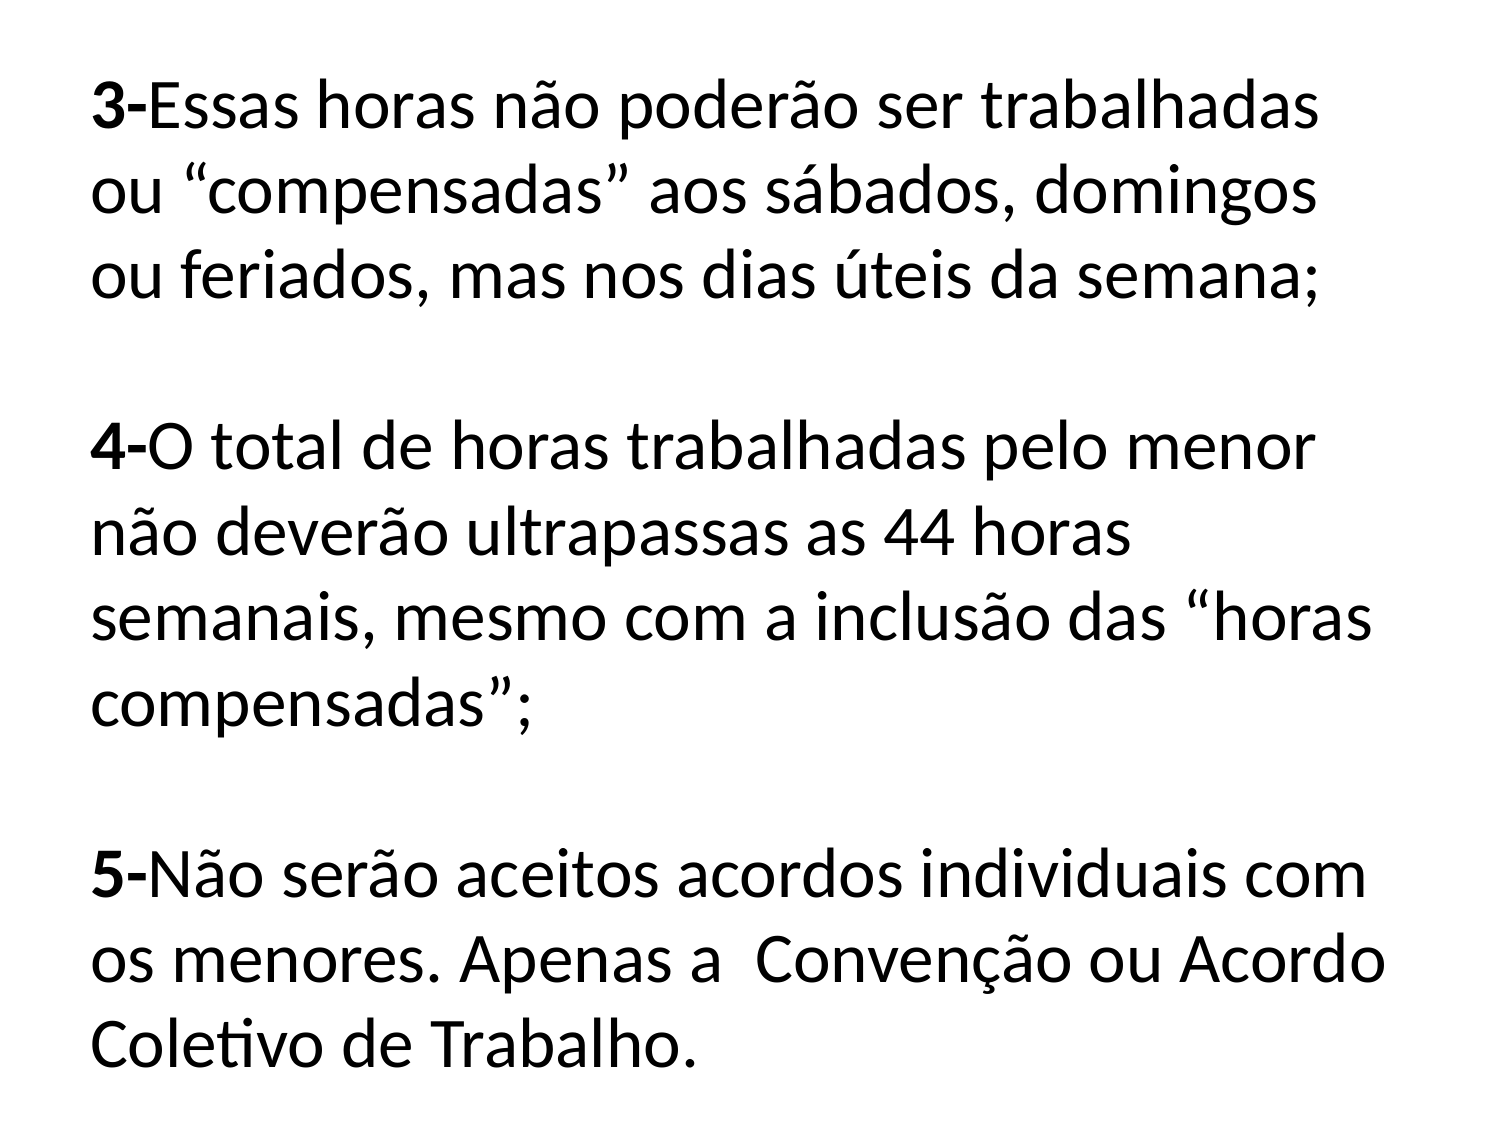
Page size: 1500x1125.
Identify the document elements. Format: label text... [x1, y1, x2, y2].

title 3-Essas horas não poderão ser trabalhadas ou “compensadas” aos sábados, domingos ou feriados, mas nos dias úteis da semana; 4-O total de horas trabalhadas pelo menor não deverão ultrapassas as 44 horas semanais, mesmo com a inclusão das “horas compensadas”; 5-Não serão aceitos acordos individuais com os menores. Apenas a Convenção ou Acordo Coletivo de Trabalho. [75, 45, 1425, 1094]
